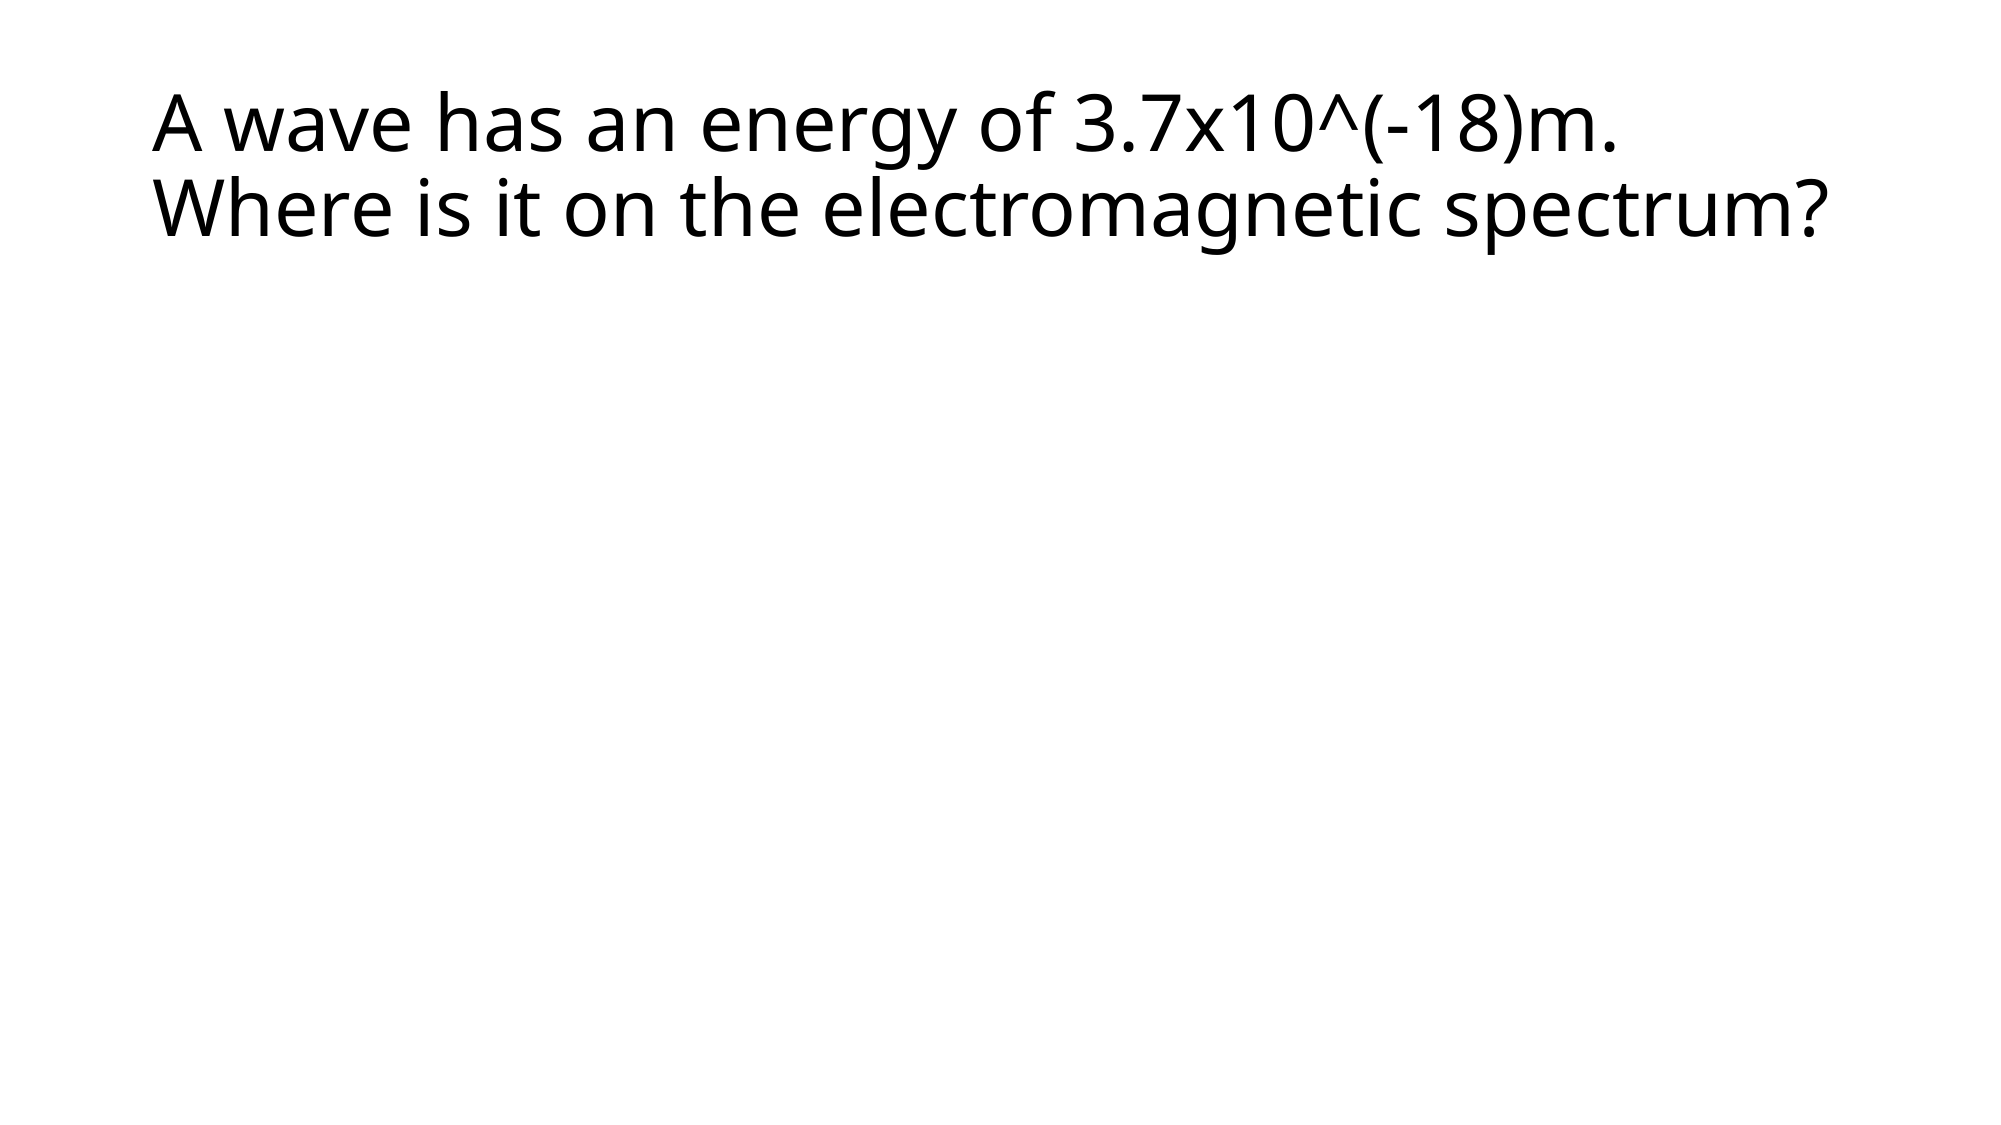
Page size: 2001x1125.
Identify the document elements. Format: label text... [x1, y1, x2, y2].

title A wave has an energy of 3.7x10^(-18)m. Where is it on the electromagnetic spectrum? [137, 59, 1863, 278]
